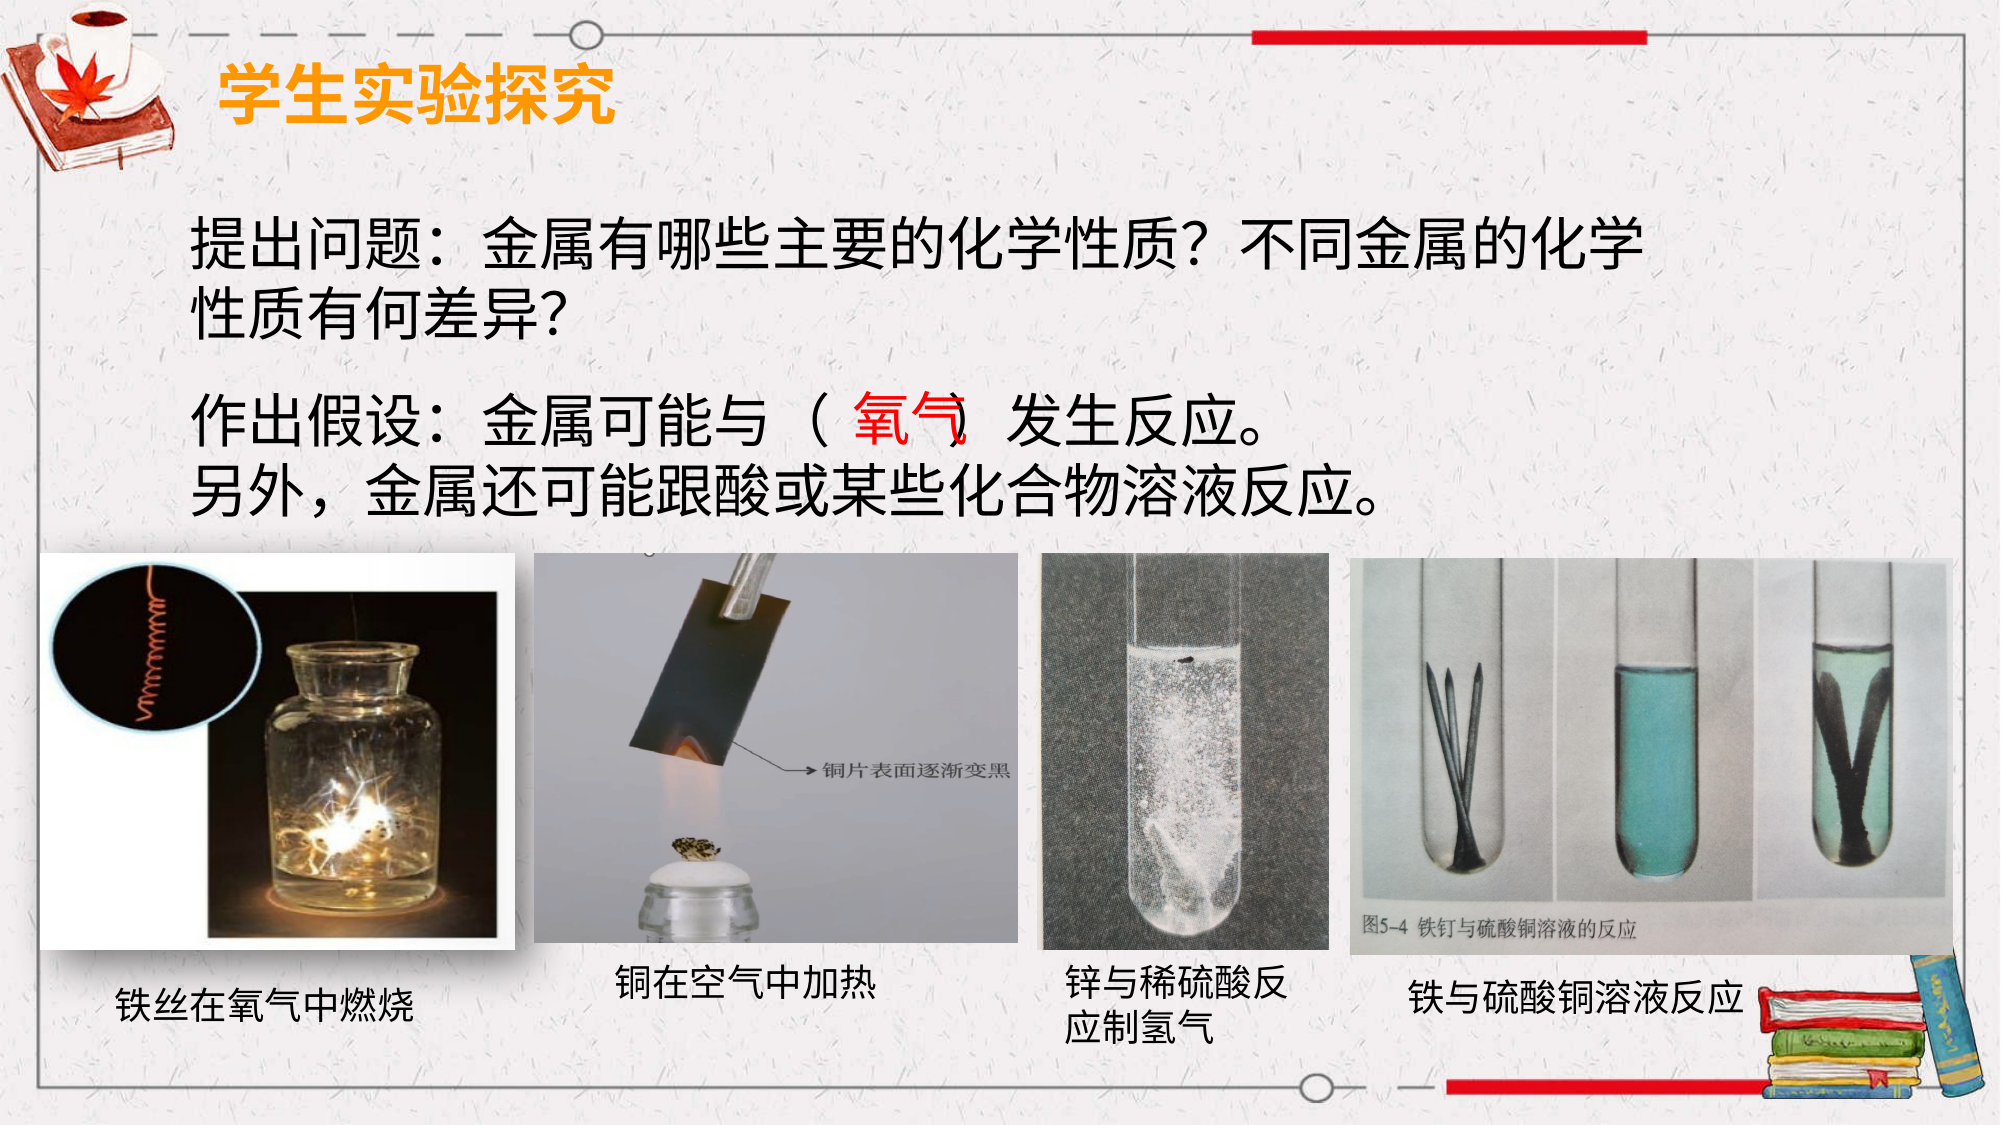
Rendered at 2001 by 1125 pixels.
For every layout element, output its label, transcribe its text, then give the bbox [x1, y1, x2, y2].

text_box 学生实验探究 [201, 45, 633, 140]
text_box 提出问题：金属有哪些主要的化学性质？不同金属的化学性质有何差异？ [174, 199, 1713, 355]
text_box 氧气 [837, 375, 1040, 460]
text_box 铁丝在氧气中燃烧 [100, 974, 453, 1035]
picture [0, 0, 2001, 1125]
text_box 铜在空气中加热 [599, 951, 904, 1012]
text_box 锌与稀硫酸反应制氢气 [1049, 951, 1338, 1057]
text_box 作出假设：金属可能与（ ）发生反应。 另外，金属还可能跟酸或某些化合物溶液反应。 [175, 376, 1525, 532]
text_box 铁与硫酸铜溶液反应 [1392, 966, 1805, 1027]
